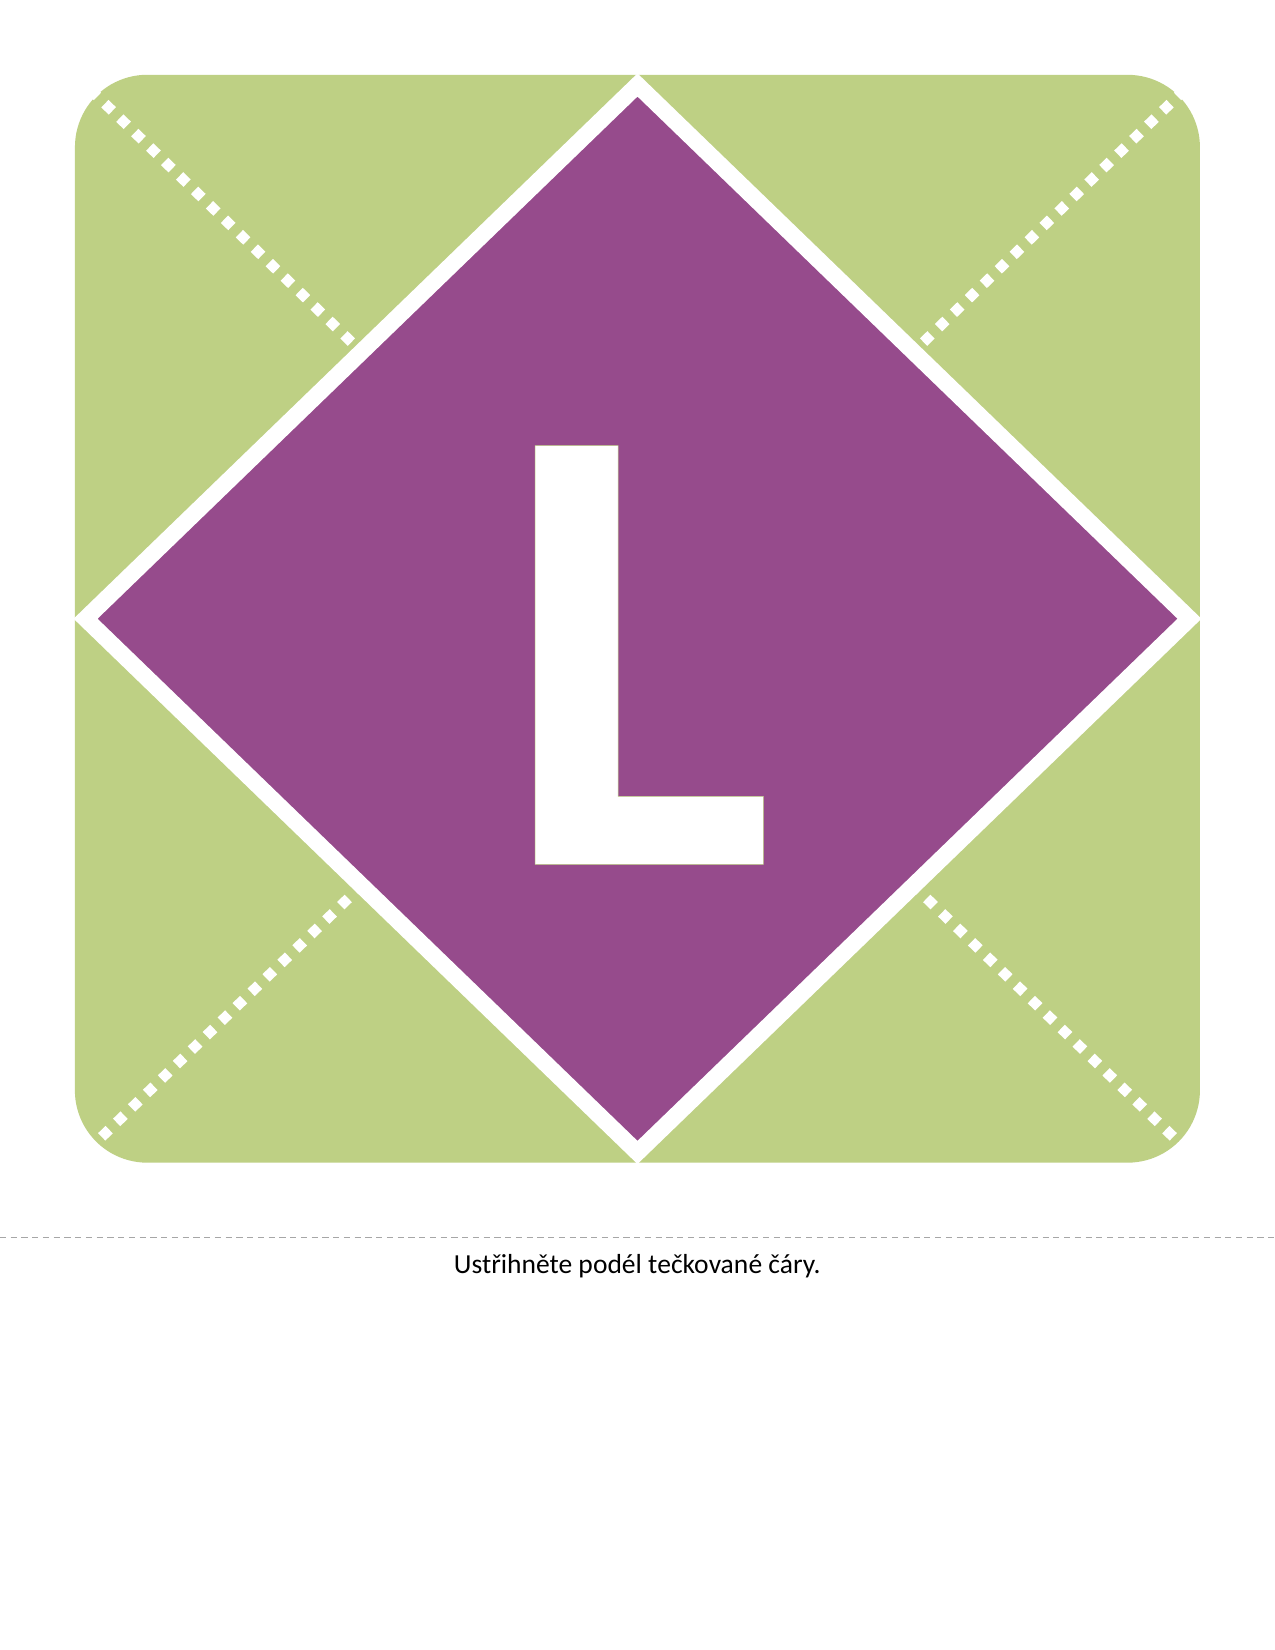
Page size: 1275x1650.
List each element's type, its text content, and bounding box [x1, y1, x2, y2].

title L [159, 150, 1116, 1062]
